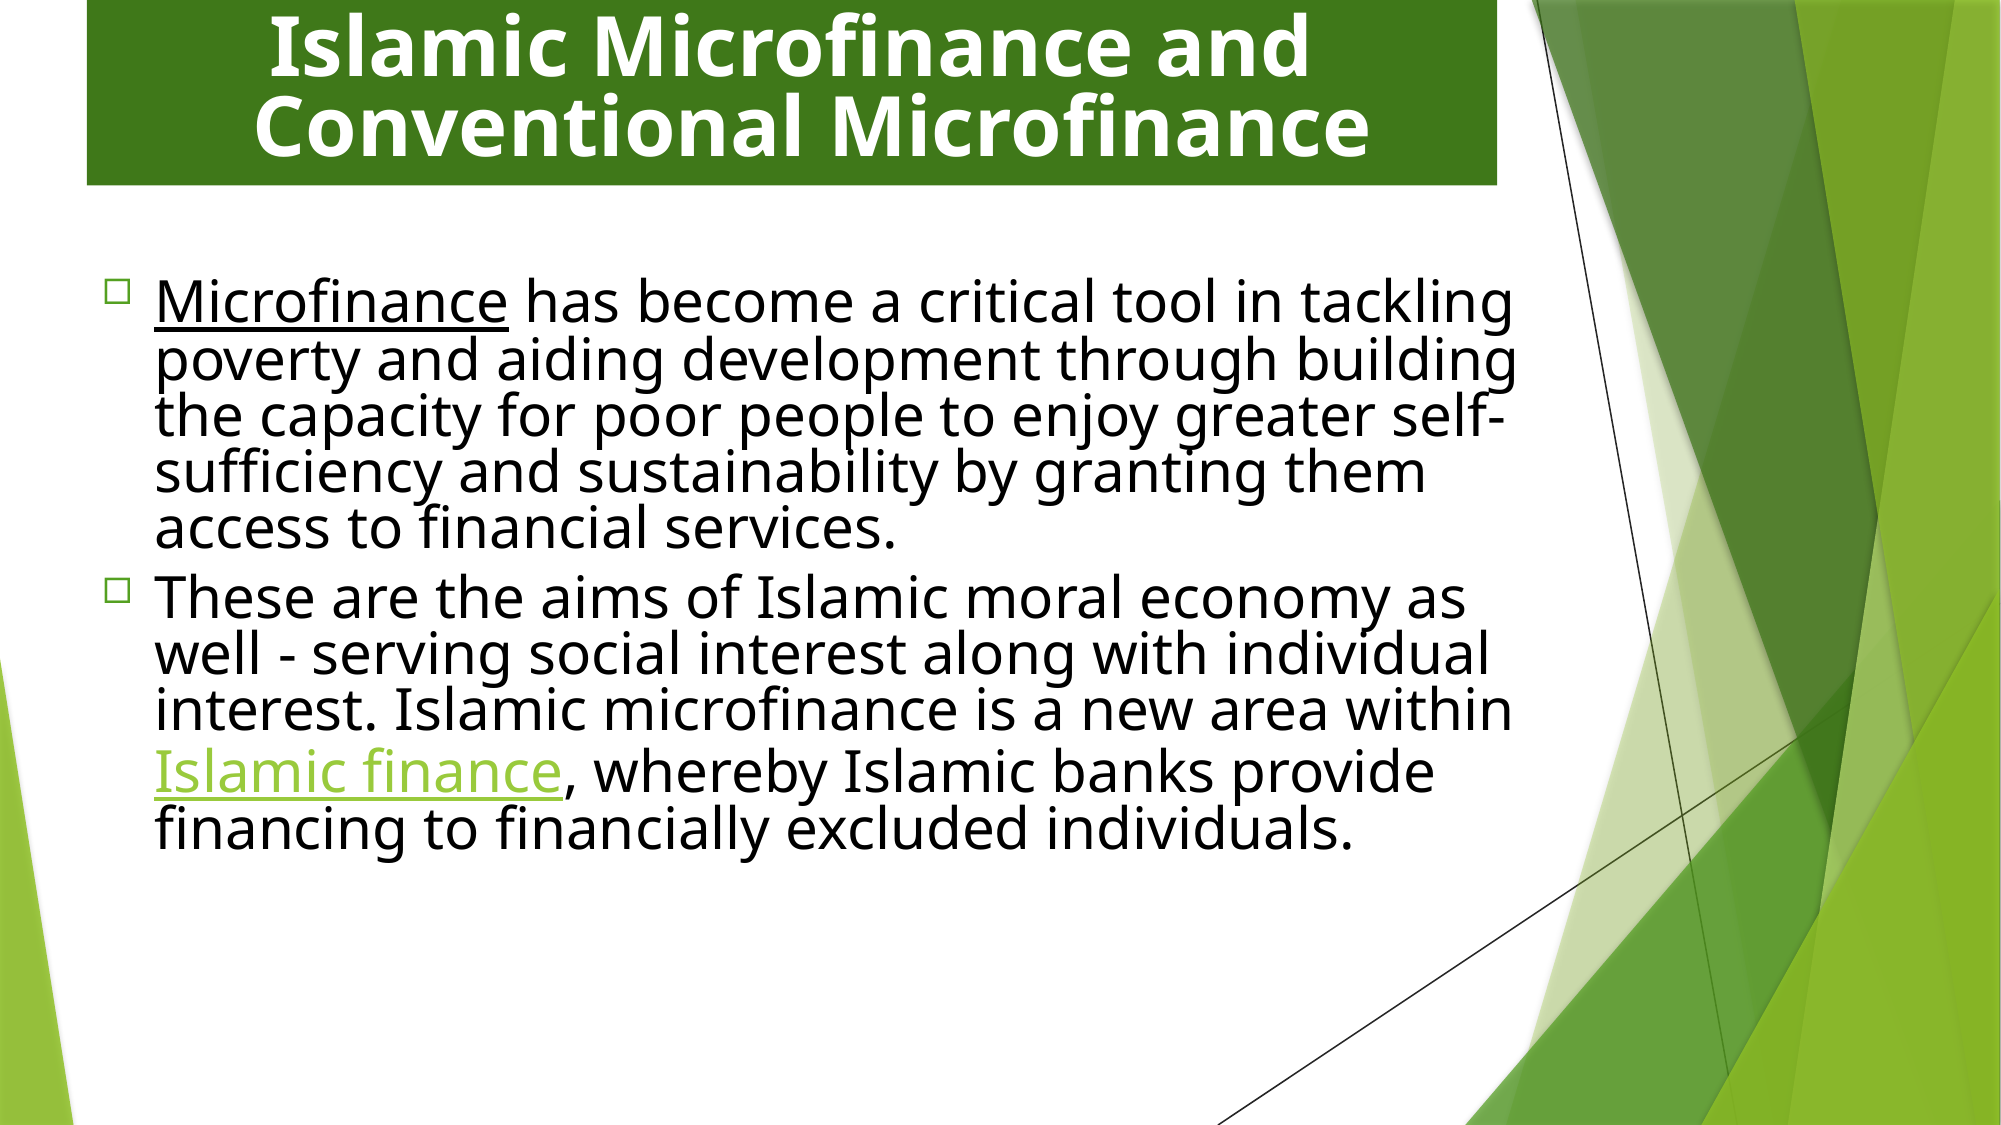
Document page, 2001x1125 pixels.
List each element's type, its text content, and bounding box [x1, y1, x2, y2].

list Microfinance has become a critical tool in tackling poverty and aiding development through building the capacity for poor people to enjoy greater self-sufficiency and sustainability by granting them access to financial services. These are the aims of Islamic moral economy as well - serving social interest along with individual interest. Islamic microfinance is a new area within Islamic finance, whereby Islamic banks provide financing to financially excluded individuals. [86, 264, 1552, 950]
title Islamic Microfinance and Conventional Microfinance [86, 0, 1498, 186]
